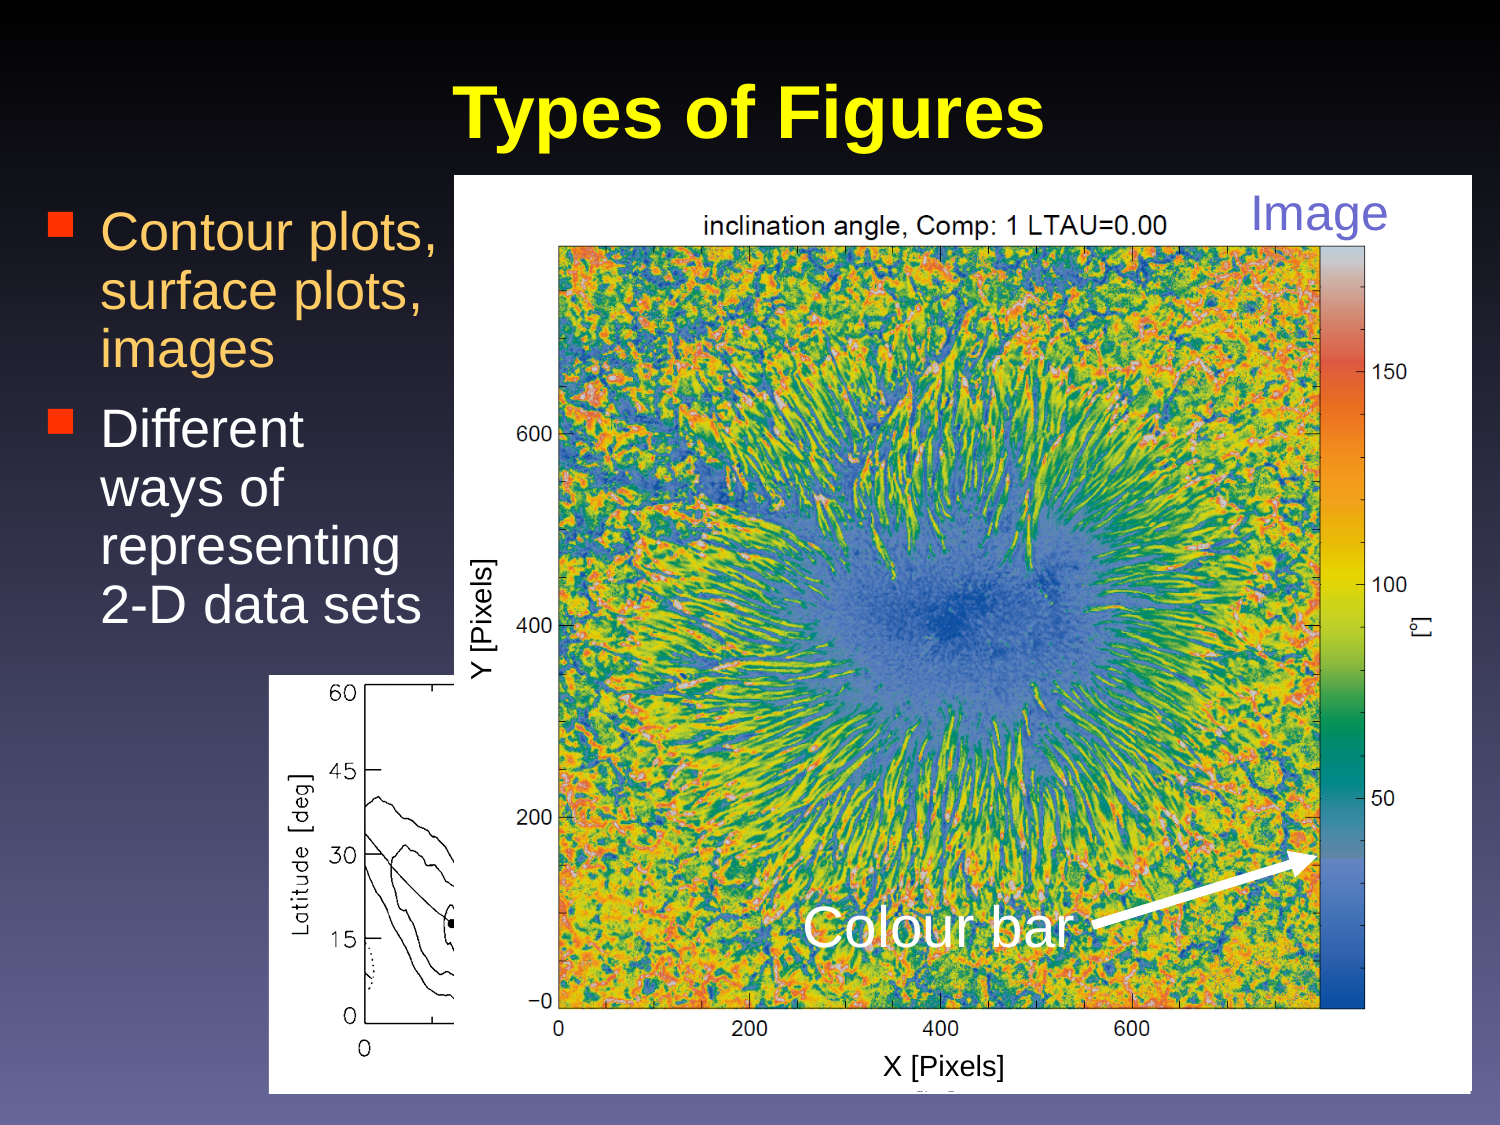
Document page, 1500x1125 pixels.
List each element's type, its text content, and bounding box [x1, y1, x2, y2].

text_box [454, 172, 1472, 1091]
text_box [786, 855, 1318, 968]
title Types of Figures [75, 32, 1425, 185]
list Contour plots, surface plots, images Different ways of representing 2-D data sets [29, 196, 449, 1095]
picture [268, 675, 1471, 1095]
